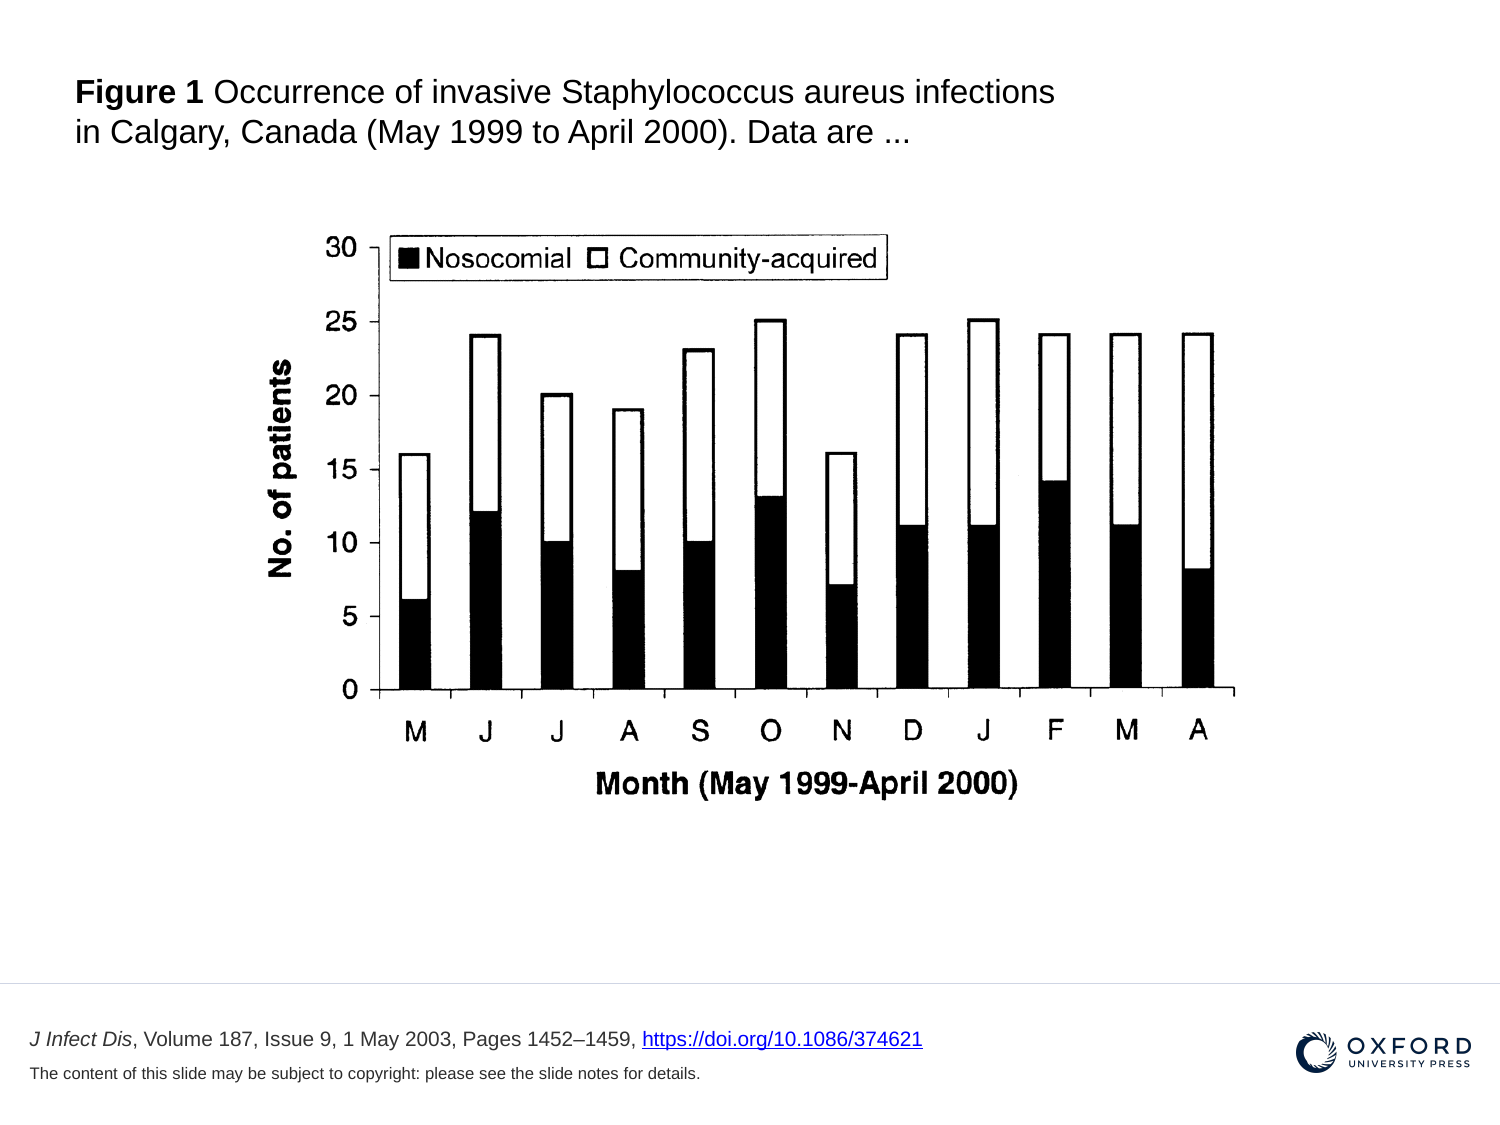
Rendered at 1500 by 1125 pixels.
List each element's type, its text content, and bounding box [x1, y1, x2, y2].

footer J Infect Dis, Volume 187, Issue 9, 1 May 2003, Pages 1452–1459, https://doi.org/10.1086/374621 The content of this slide may be subject to copyright: please see the slide notes for details. [0, 983, 1260, 1125]
title Figure 1 Occurrence of invasive Staphylococcus aureus infections in Calgary, Canada (May 1999 to April 2000). Data are ... [75, 69, 1078, 171]
picture [262, 224, 1238, 805]
picture [1296, 1032, 1471, 1073]
